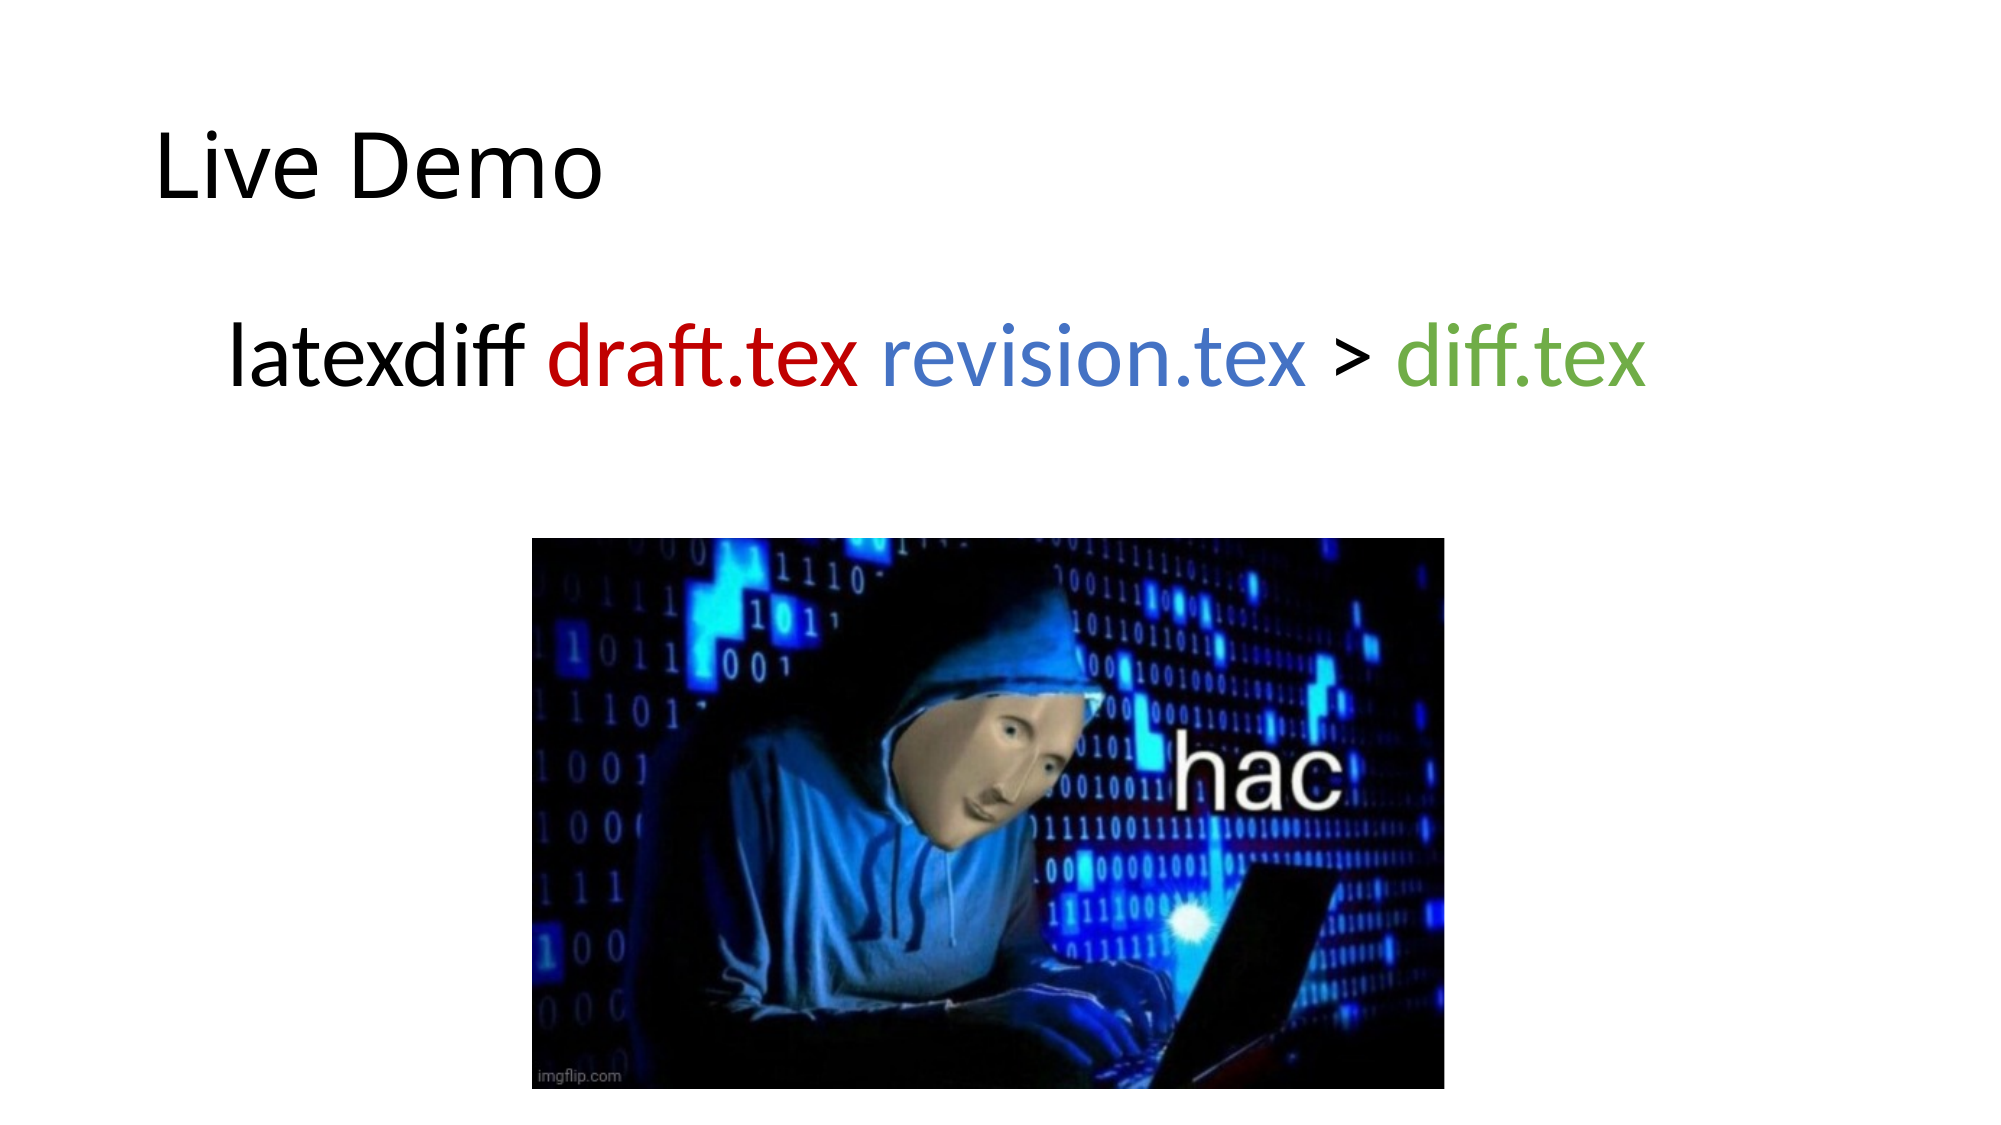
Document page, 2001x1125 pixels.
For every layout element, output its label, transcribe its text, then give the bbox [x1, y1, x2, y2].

list latexdiff draft.tex revision.tex > diff.tex [137, 299, 1863, 1014]
title Live Demo [137, 59, 1863, 278]
picture [531, 538, 1445, 1092]
